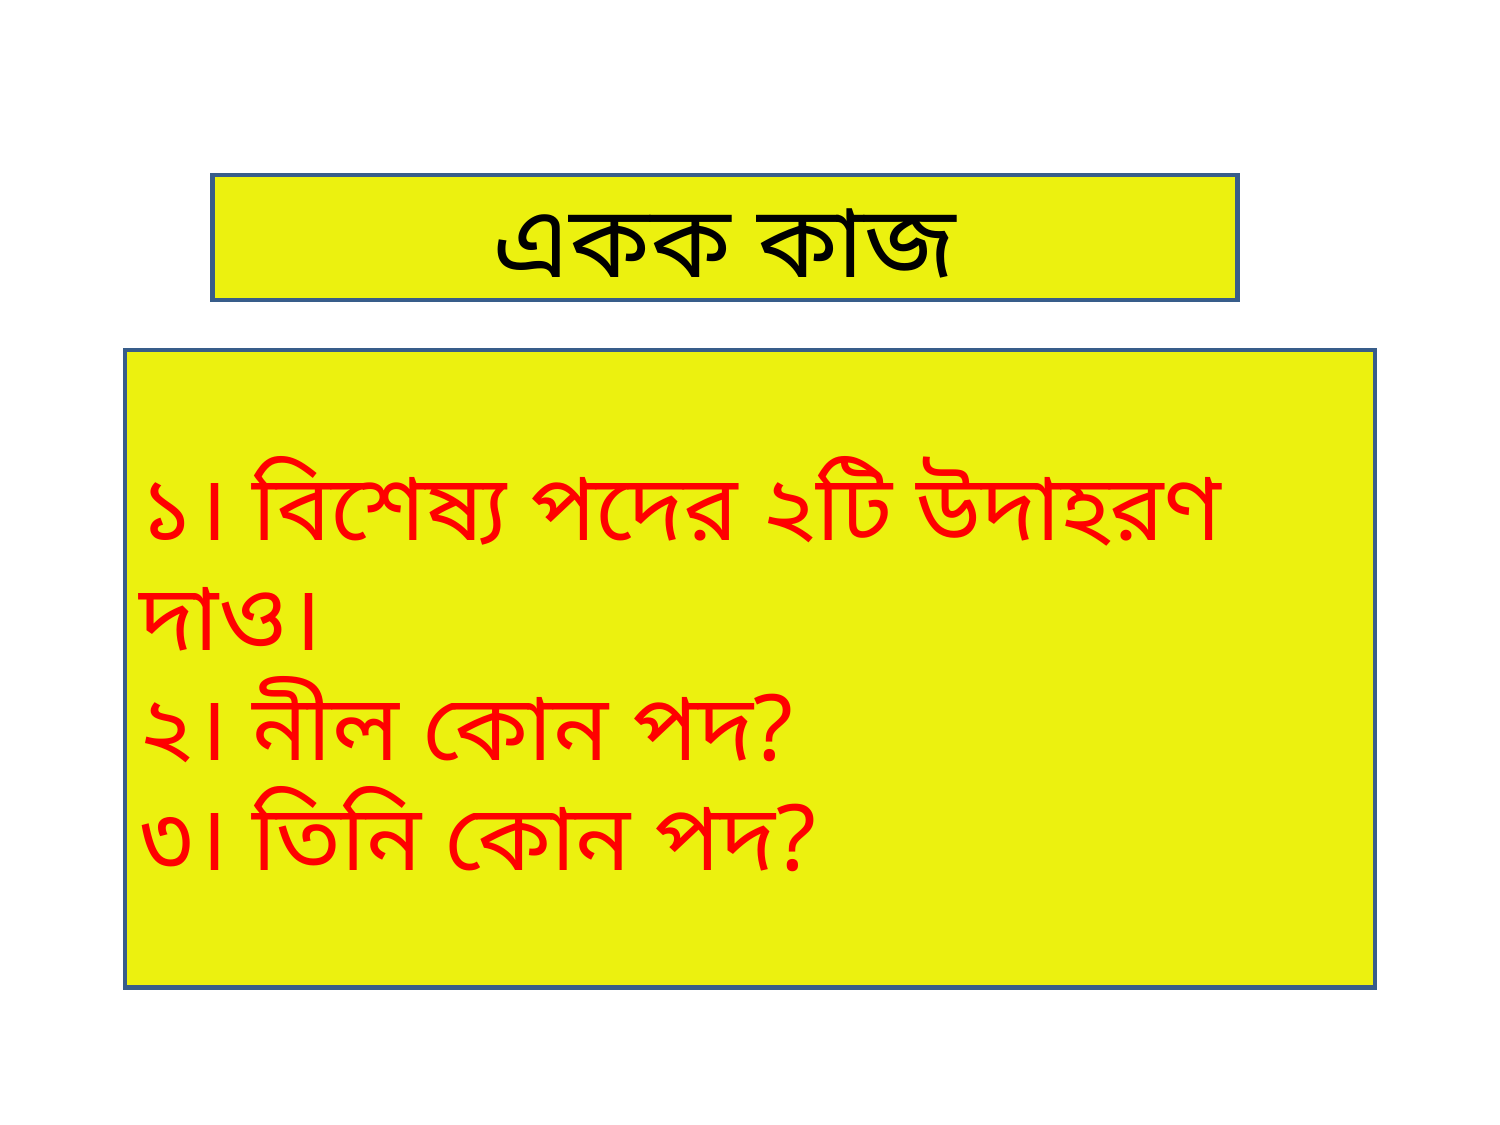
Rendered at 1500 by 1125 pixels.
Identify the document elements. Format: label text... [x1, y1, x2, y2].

text_box একক কাজ [212, 174, 1238, 300]
text_box ১। বিশেষ্য পদের ২টি উদাহরণ দাও। ২। নীল কোন পদ? ৩। তিনি কোন পদ? [125, 350, 1375, 988]
